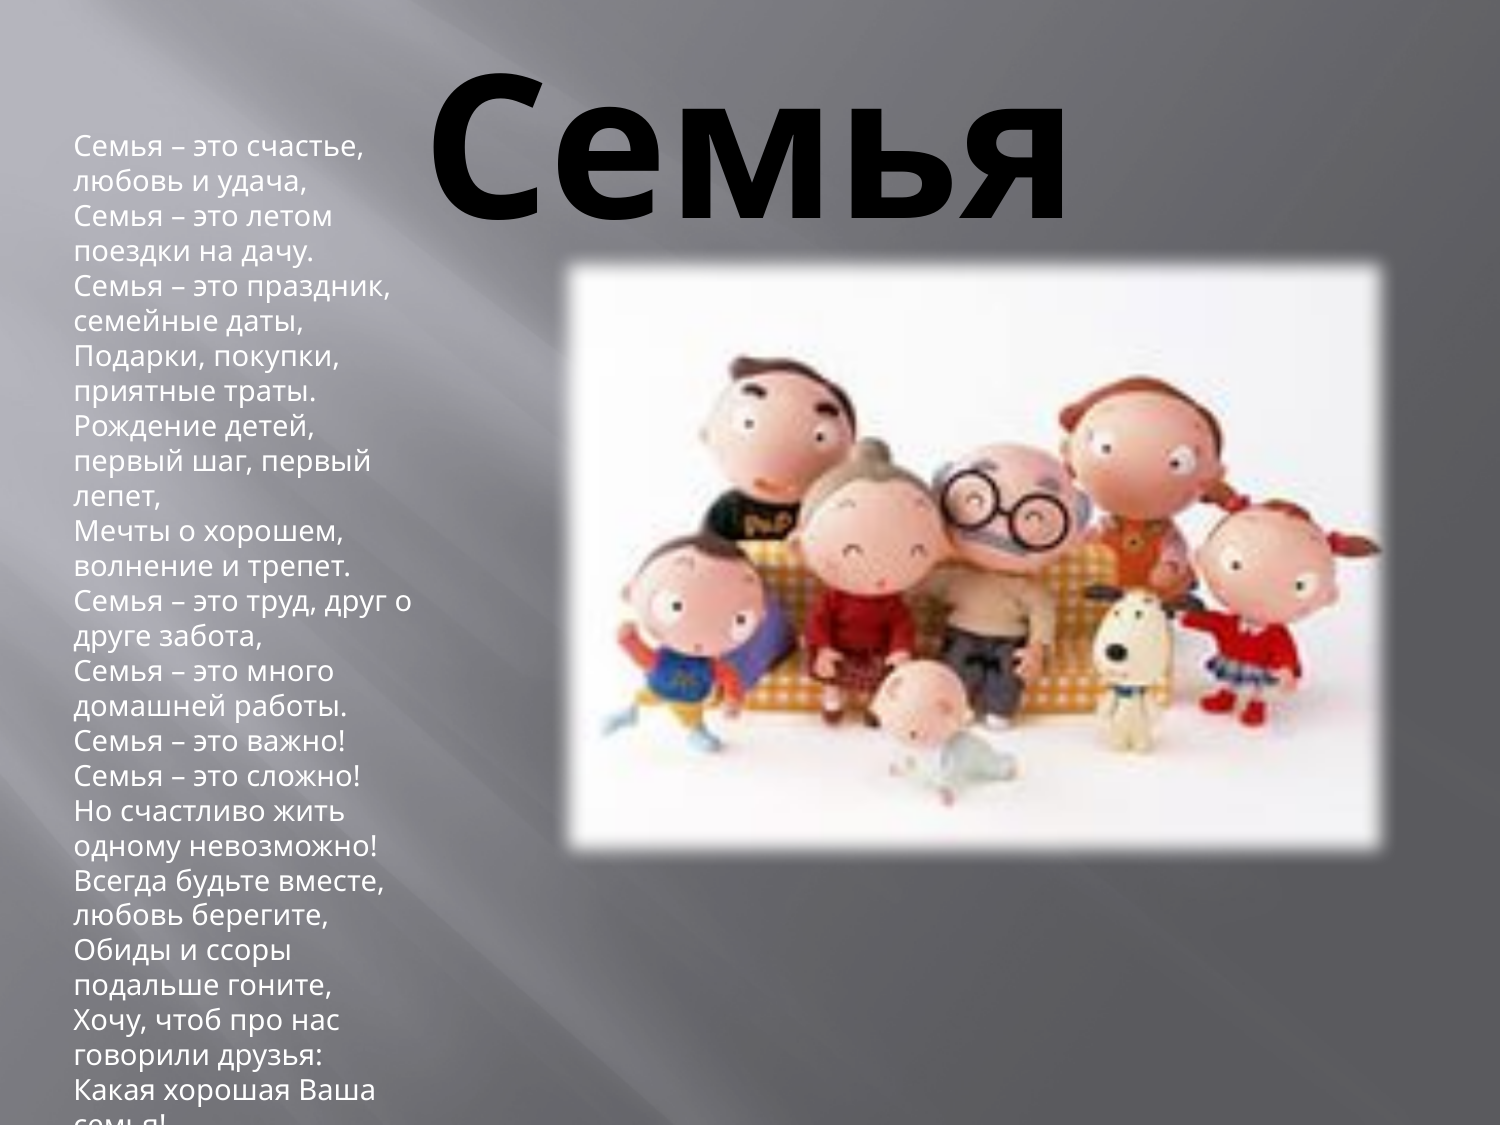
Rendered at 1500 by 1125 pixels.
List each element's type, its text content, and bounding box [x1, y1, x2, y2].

text_box Семья – это счастье, любовь и удача, Семья – это летом поездки на дачу. Семья – это праздник, семейные даты, Подарки, покупки, приятные траты. Рождение детей, первый шаг, первый лепет, Мечты о хорошем, волнение и трепет. Семья – это труд, друг о друге забота, Семья – это много домашней работы. Семья – это важно! Семья – это сложно! Но счастливо жить одному невозможно! Всегда будьте вместе, любовь берегите, Обиды и ссоры подальше гоните, Хочу, чтоб про нас говорили друзья: Какая хорошая Ваша семья! [58, 120, 434, 1125]
title Семья [75, 45, 1425, 233]
picture [550, 245, 1399, 868]
